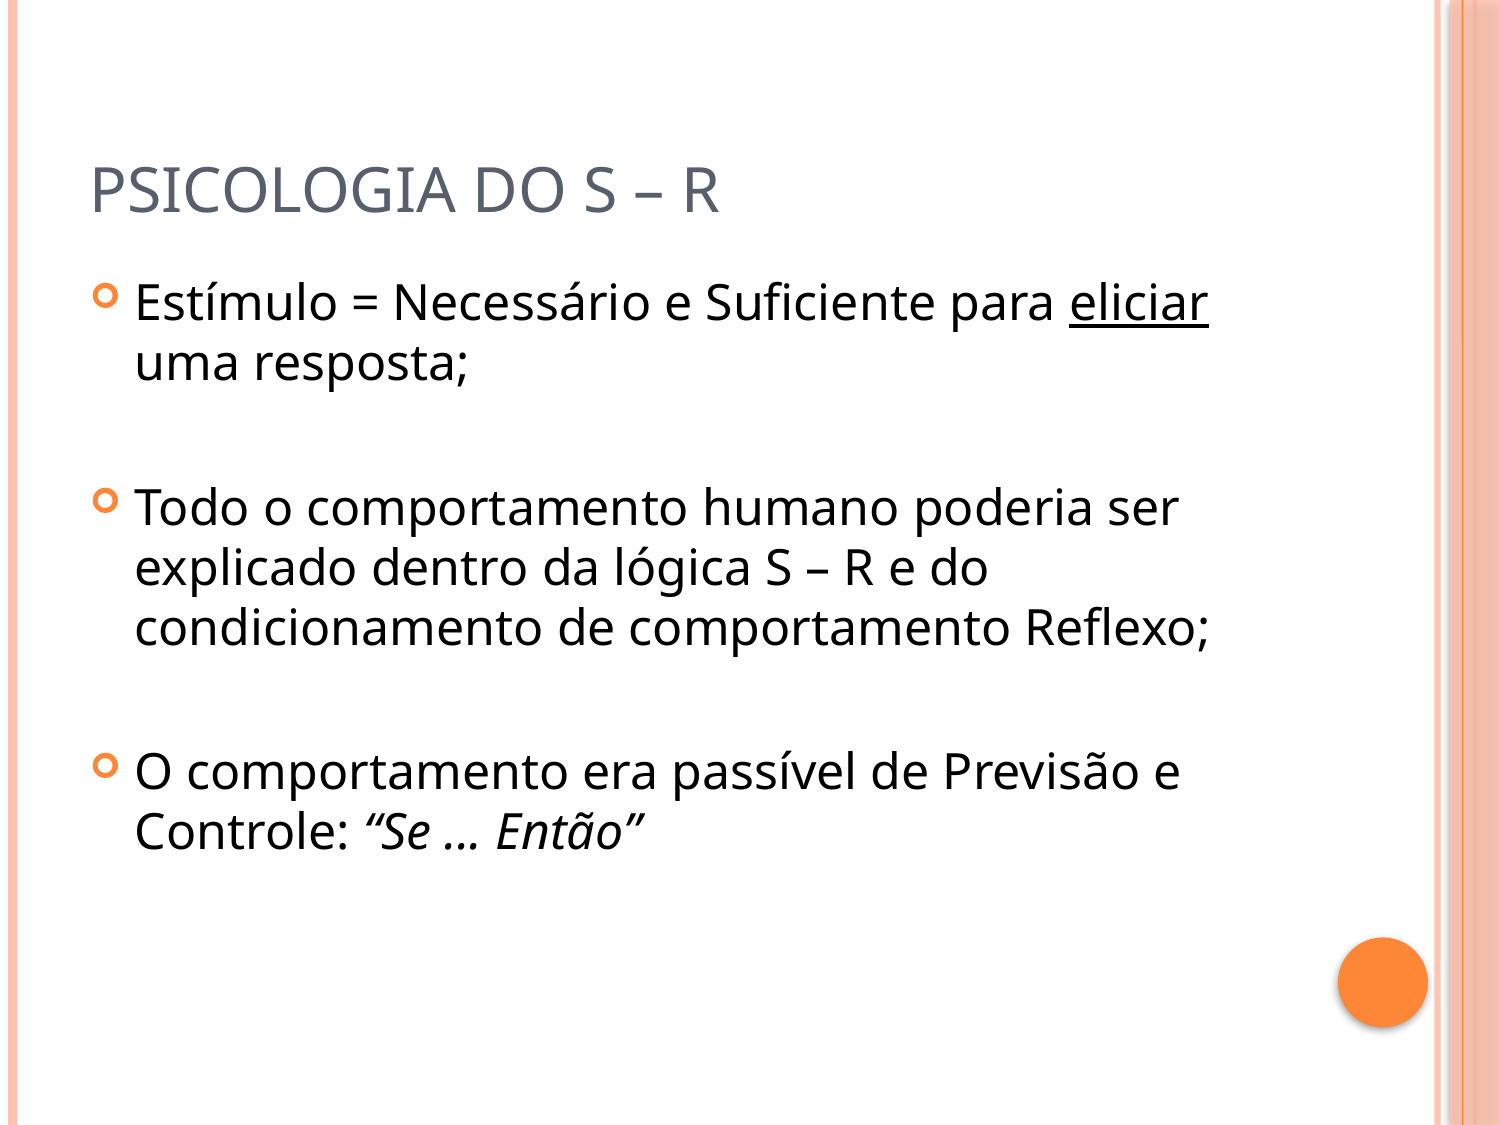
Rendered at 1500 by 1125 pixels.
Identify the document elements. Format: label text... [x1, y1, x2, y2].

title Psicologia do S – R [75, 45, 1300, 233]
list Estímulo = Necessário e Suficiente para eliciar uma resposta; Todo o comportamento humano poderia ser explicado dentro da lógica S – R e do condicionamento de comportamento Reflexo; O comportamento era passível de Previsão e Controle: “Se ... Então” [75, 262, 1300, 1062]
